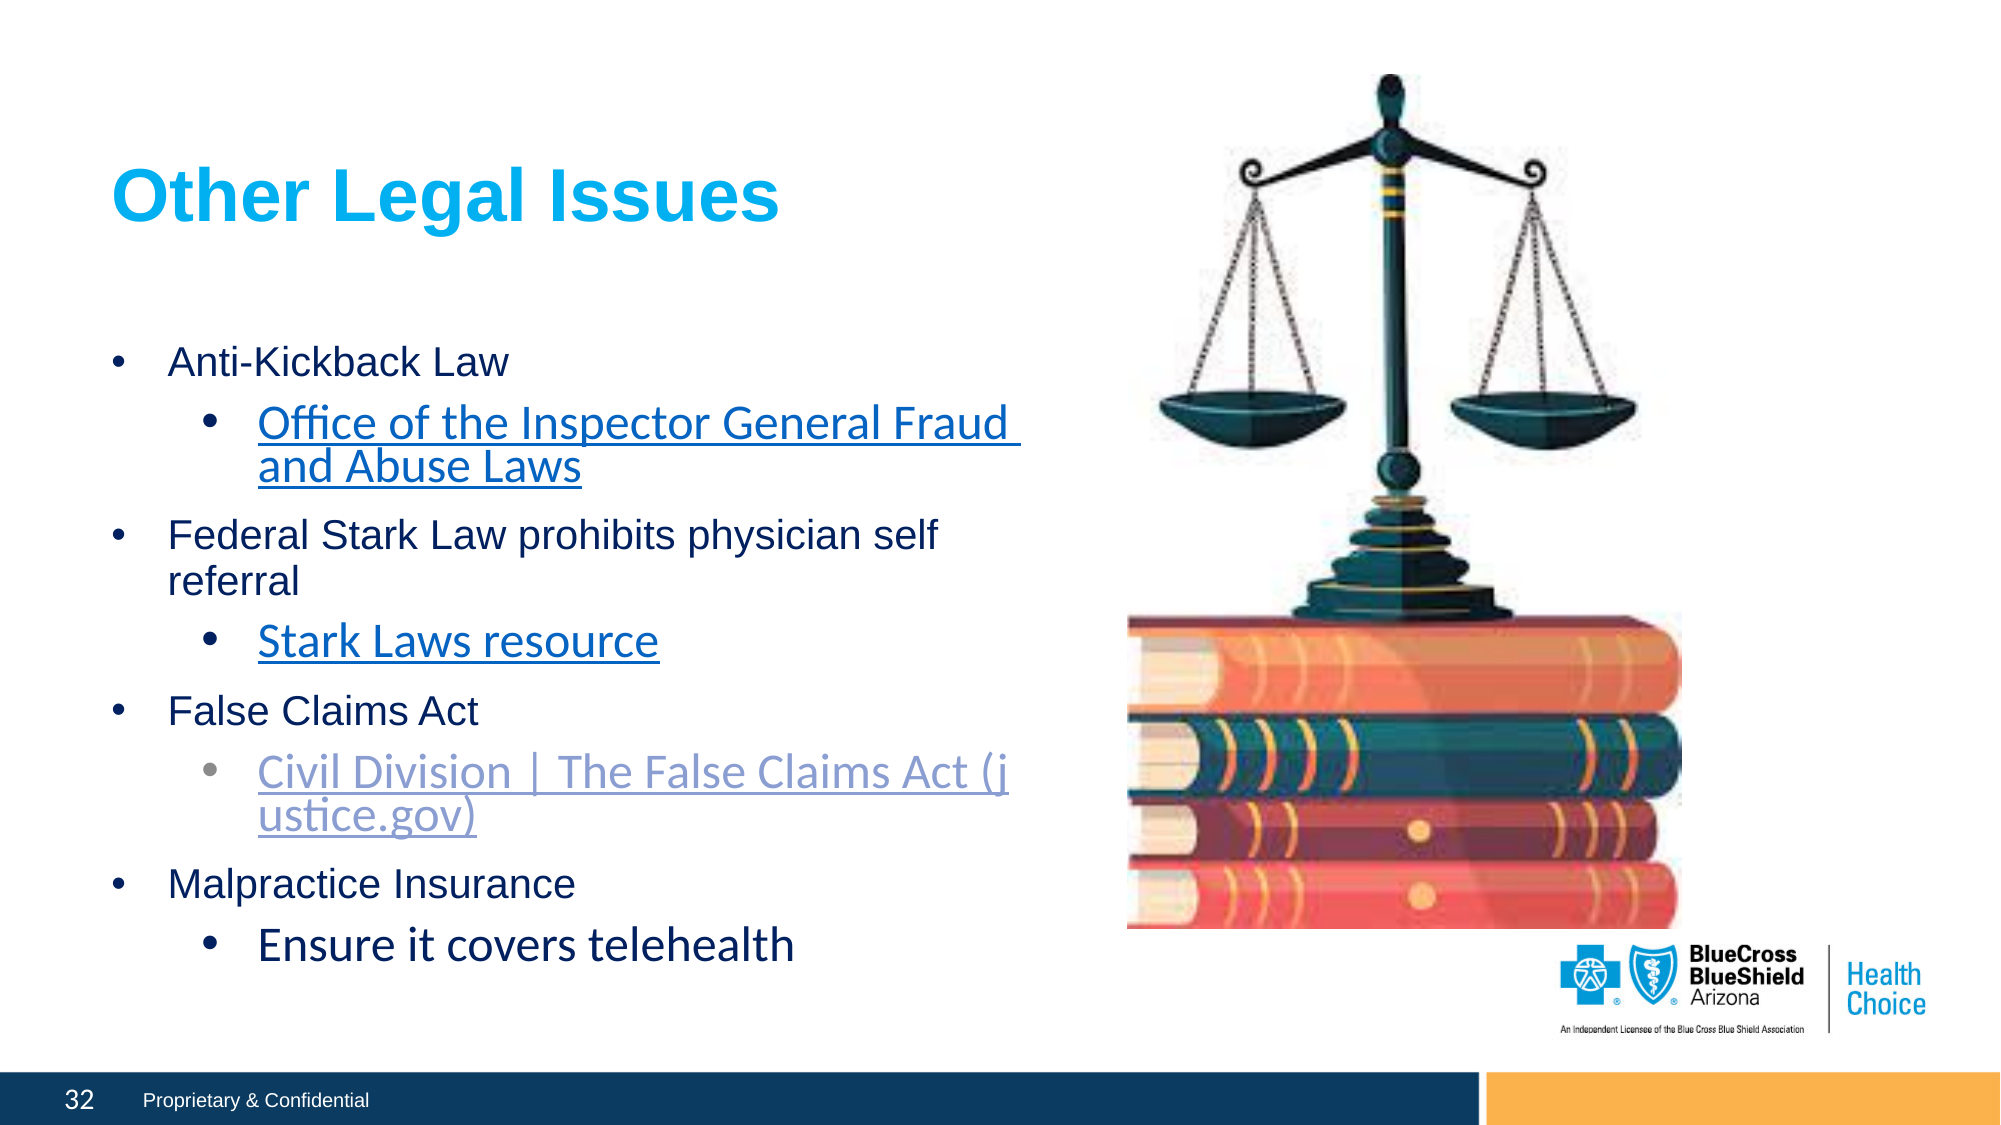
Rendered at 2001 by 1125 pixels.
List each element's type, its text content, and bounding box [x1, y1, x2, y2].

title Other Legal Issues [96, 81, 895, 313]
picture [0, 0, 2001, 1125]
subtitle Anti-Kickback Law Office of the Inspector General Fraud and Abuse Laws Federal Stark Law prohibits physician self referral Stark Laws resource False Claims Act Civil Division | The False Claims Act (justice.gov) Malpractice Insurance Ensure it covers telehealth [96, 333, 1042, 1010]
